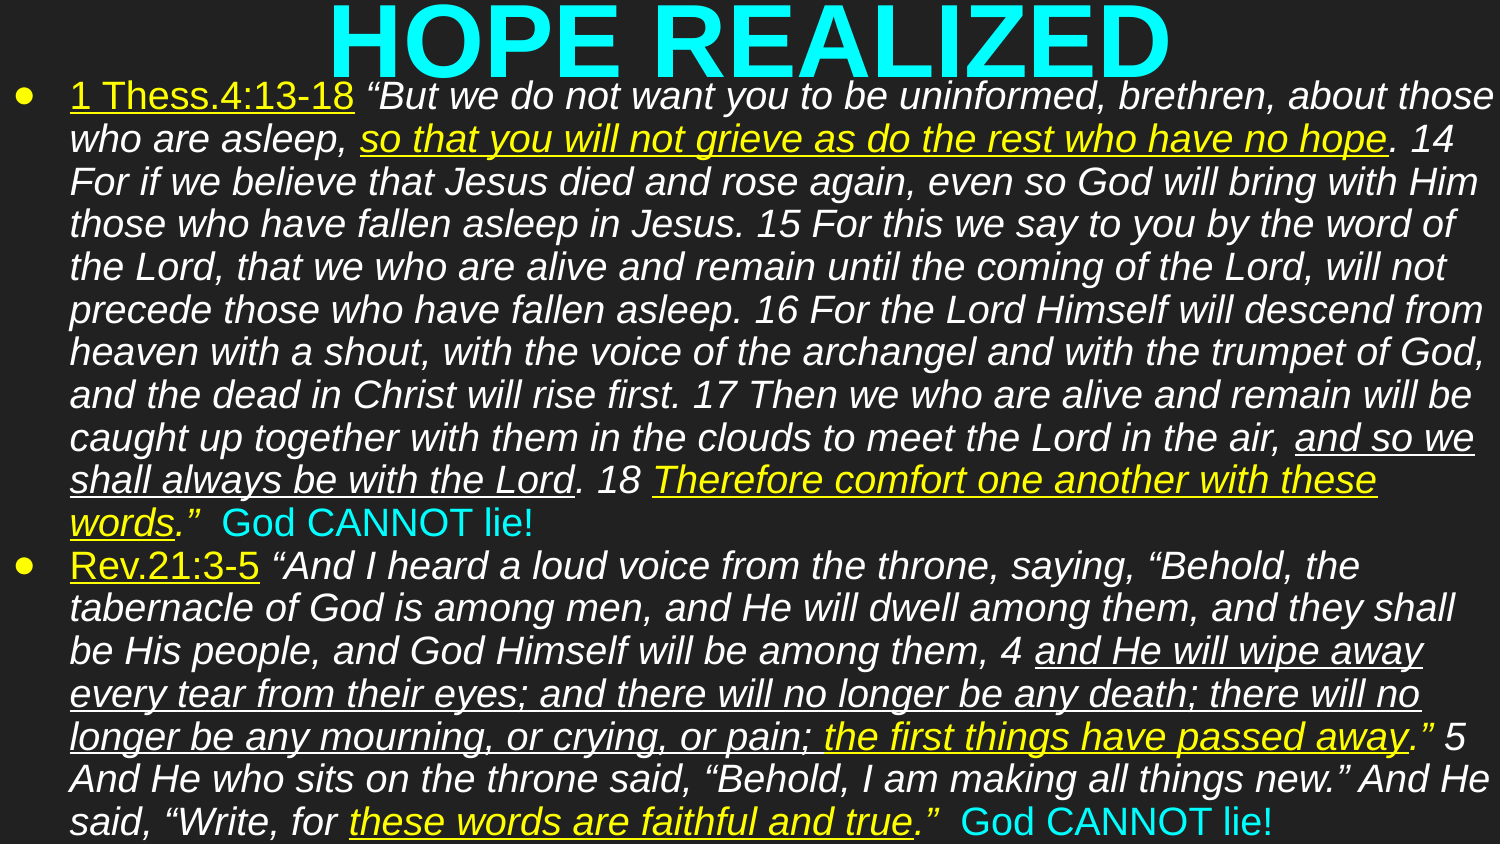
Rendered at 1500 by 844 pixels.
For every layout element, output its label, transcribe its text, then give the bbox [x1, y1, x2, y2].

title HOPE REALIZED [0, 0, 1500, 60]
subtitle 1 Thess.4:13-18 “But we do not want you to be uninformed, brethren, about those who are asleep, so that you will not grieve as do the rest who have no hope. 14 For if we believe that Jesus died and rose again, even so God will bring with Him those who have fallen asleep in Jesus. 15 For this we say to you by the word of the Lord, that we who are alive and remain until the coming of the Lord, will not precede those who have fallen asleep. 16 For the Lord Himself will descend from heaven with a shout, with the voice of the archangel and with the trumpet of God, and the dead in Christ will rise first. 17 Then we who are alive and remain will be caught up together with them in the clouds to meet the Lord in the air, and so we shall always be with the Lord. 18 Therefore comfort one another with these words.” God CANNOT lie! Rev.21:3-5 “And I heard a loud voice from the throne, saying, “Behold, the tabernacle of God is among men, and He will dwell among them, and they shall be His people, and God Himself will be among them, 4 and He will wipe away every tear from their eyes; and there will no longer be any death; there will no longer be any mourning, or crying, or pain; the first things have passed away.” 5 And He who sits on the throne said, “Behold, I am making all things new.” And He said, “Write, for these words are faithful and true.” God CANNOT lie! [0, 60, 1500, 844]
